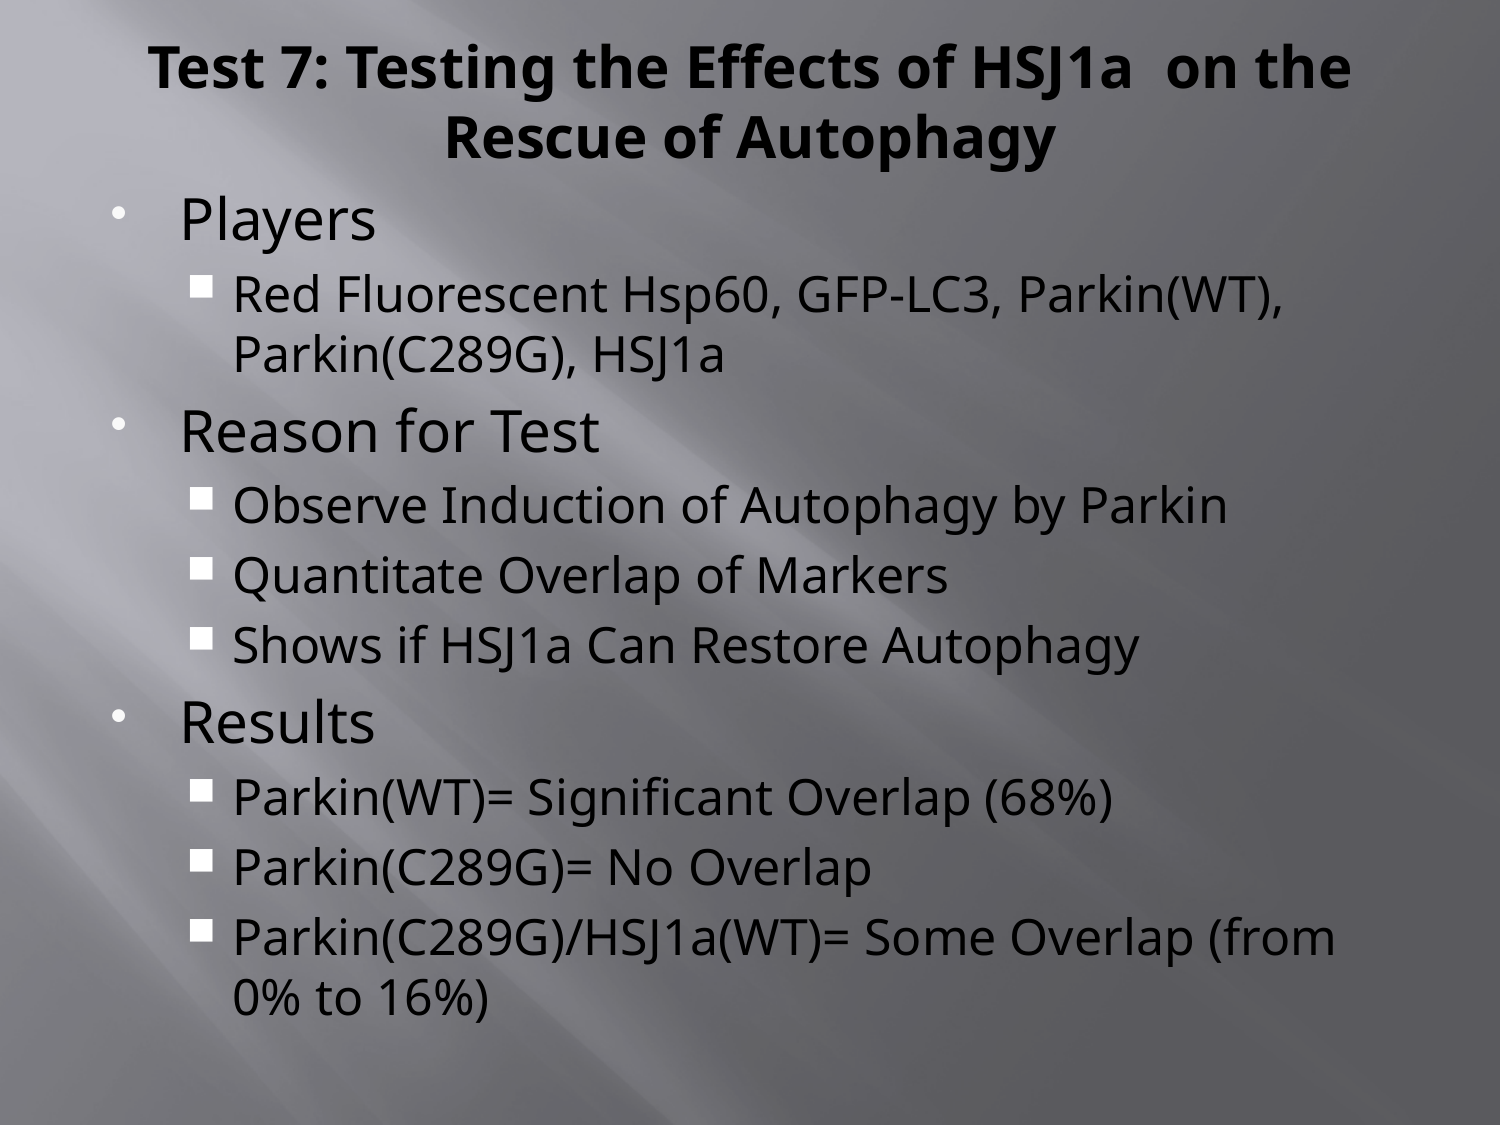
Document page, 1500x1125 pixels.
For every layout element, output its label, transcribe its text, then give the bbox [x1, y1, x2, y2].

title Test 7: Testing the Effects of HSJ1a on the Rescue of Autophagy [75, 0, 1425, 174]
list Players Red Fluorescent Hsp60, GFP-LC3, Parkin(WT), Parkin(C289G), HSJ1a Reason for Test Observe Induction of Autophagy by Parkin Quantitate Overlap of Markers Shows if HSJ1a Can Restore Autophagy Results Parkin(WT)= Significant Overlap (68%) Parkin(C289G)= No Overlap Parkin(C289G)/HSJ1a(WT)= Some Overlap (from 0% to 16%) [75, 174, 1425, 1100]
